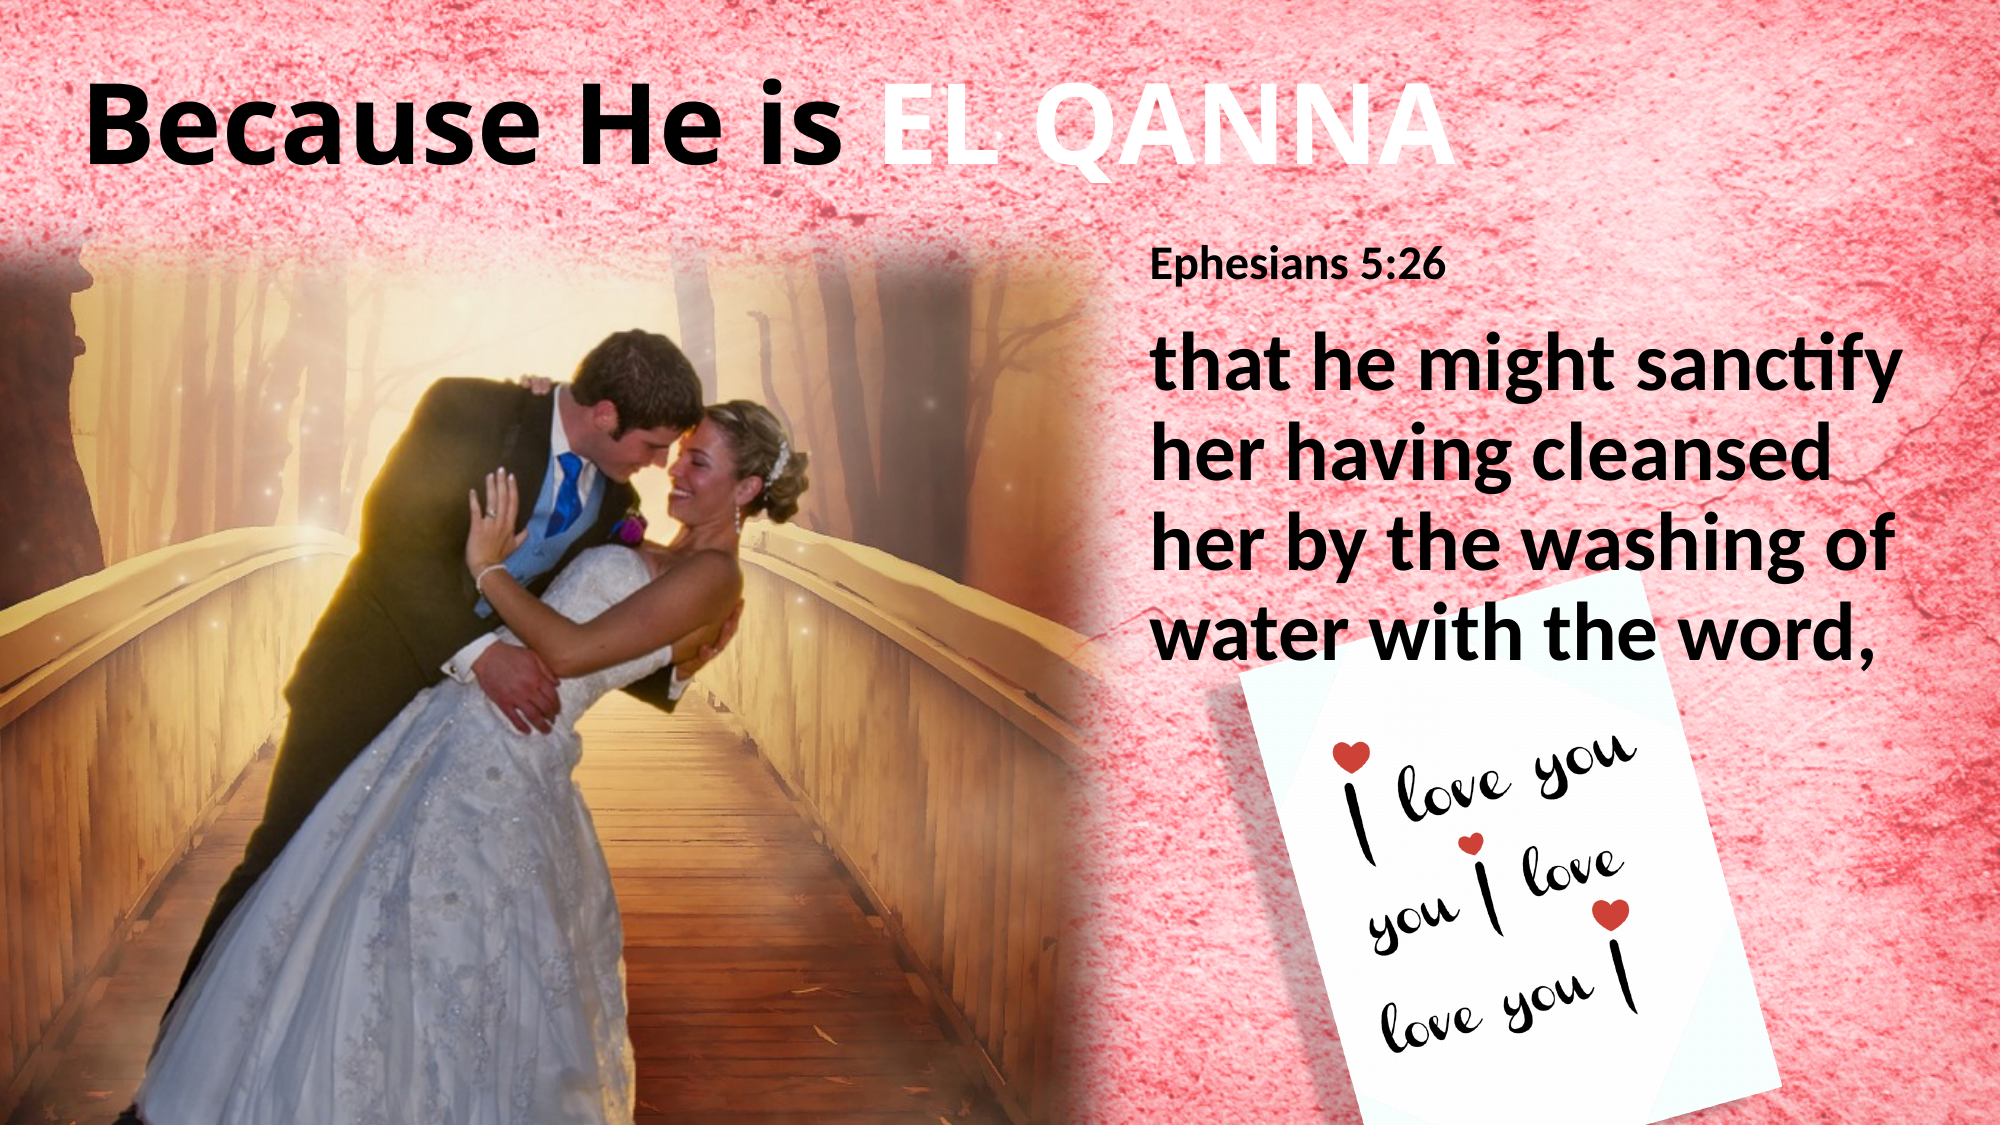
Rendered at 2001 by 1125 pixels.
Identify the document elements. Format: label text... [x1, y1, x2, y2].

title Because He is EL QANNA [65, 19, 1927, 236]
list Ephesians 5:26 that he might sanctify her having cleansed her by the washing of water with the word, [1398, 236, 1931, 1125]
picture [0, 0, 2000, 1125]
